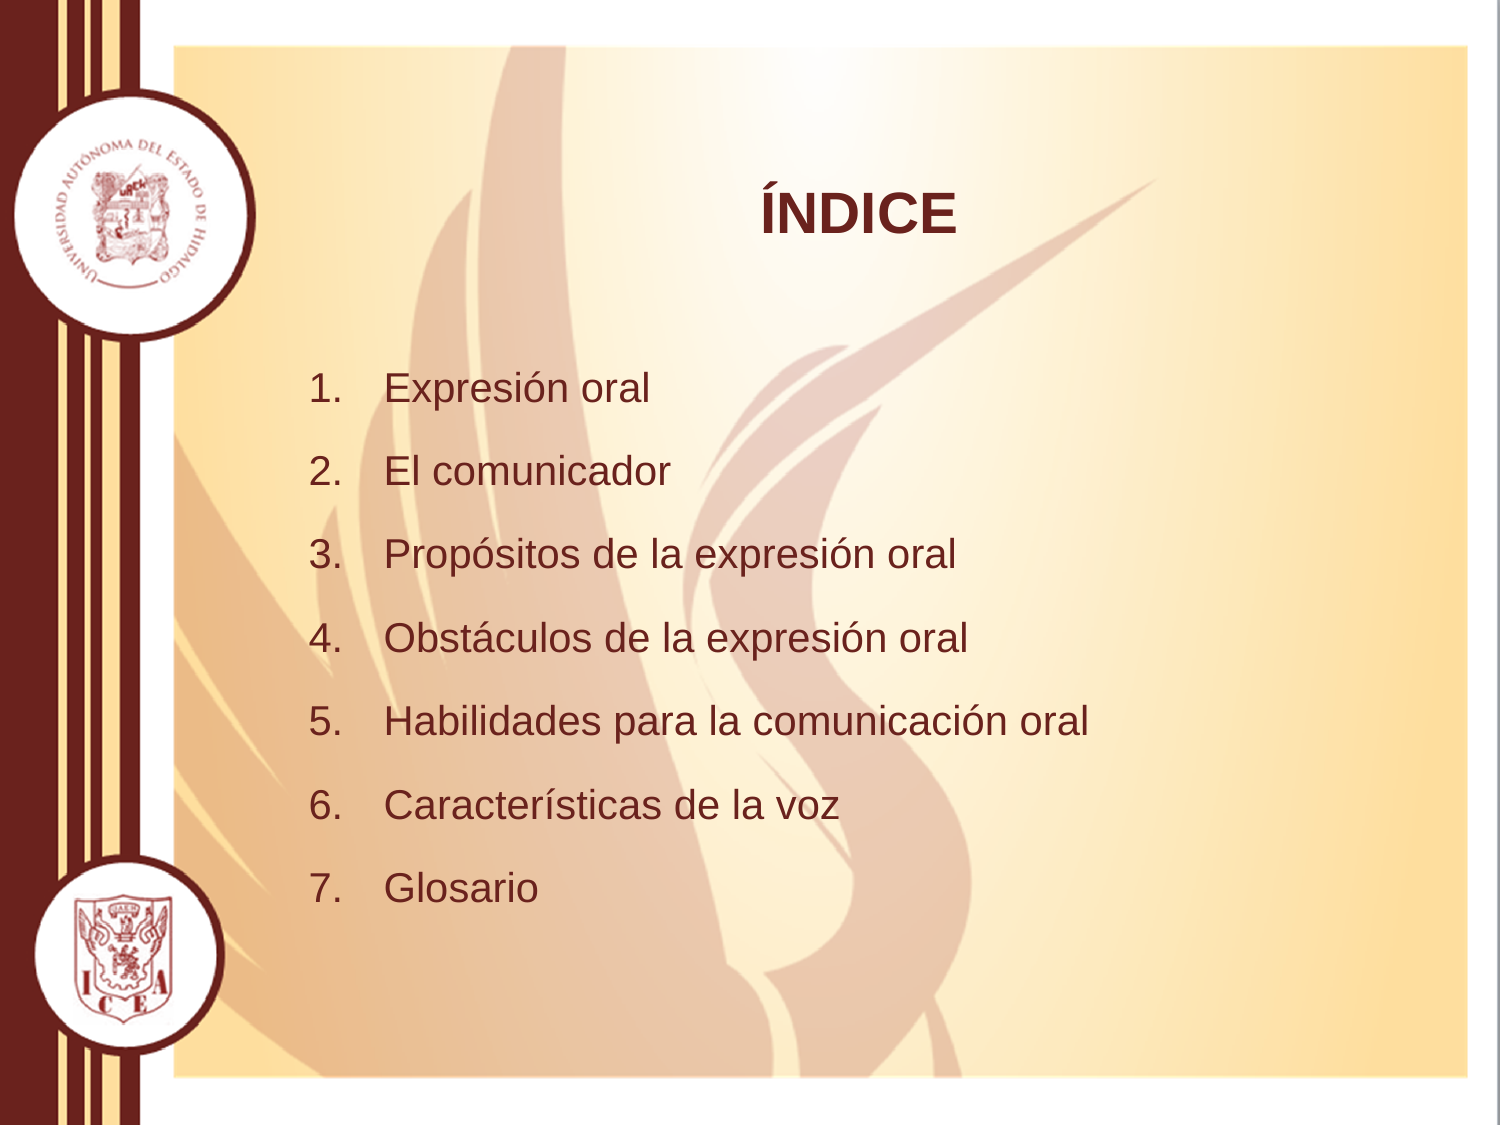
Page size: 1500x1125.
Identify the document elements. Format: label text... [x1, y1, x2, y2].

list ÍNDICE Expresión oral El comunicador Propósitos de la expresión oral Obstáculos de la expresión oral Habilidades para la comunicación oral Características de la voz Glosario [218, 168, 1425, 941]
picture [0, 0, 1500, 1125]
